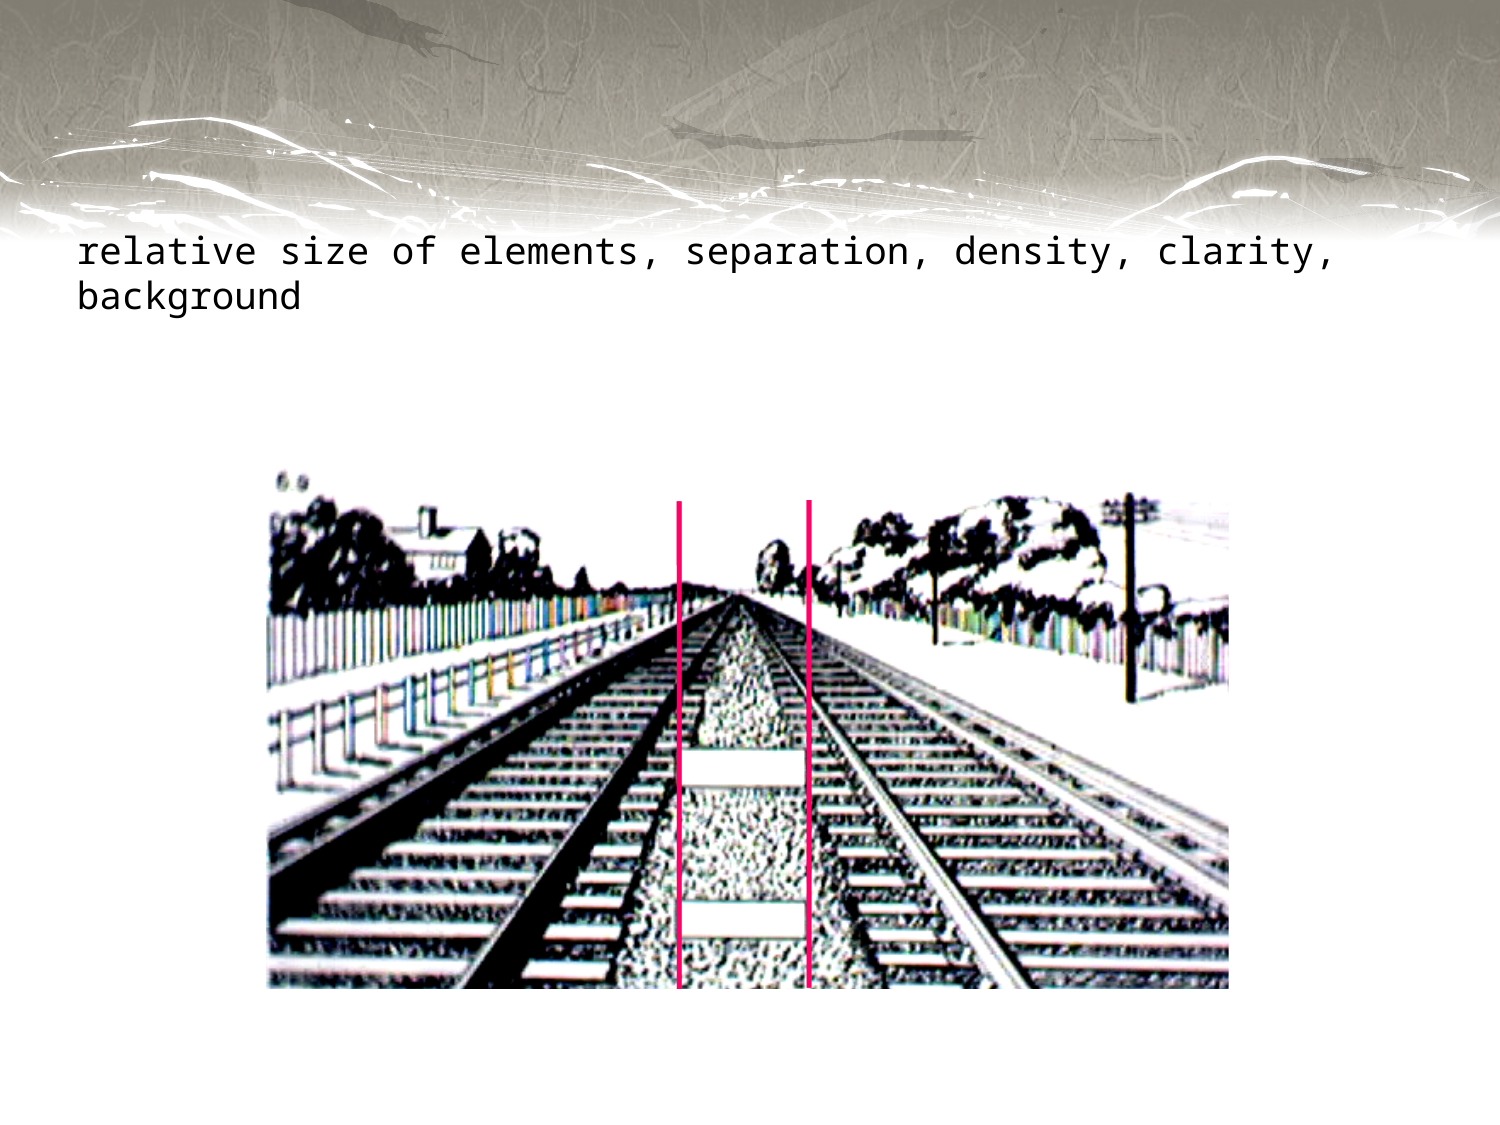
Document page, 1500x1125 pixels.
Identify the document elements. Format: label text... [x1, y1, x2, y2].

picture [266, 467, 1229, 989]
text_box relative size of elements, separation, density, clarity, background [62, 219, 1424, 325]
